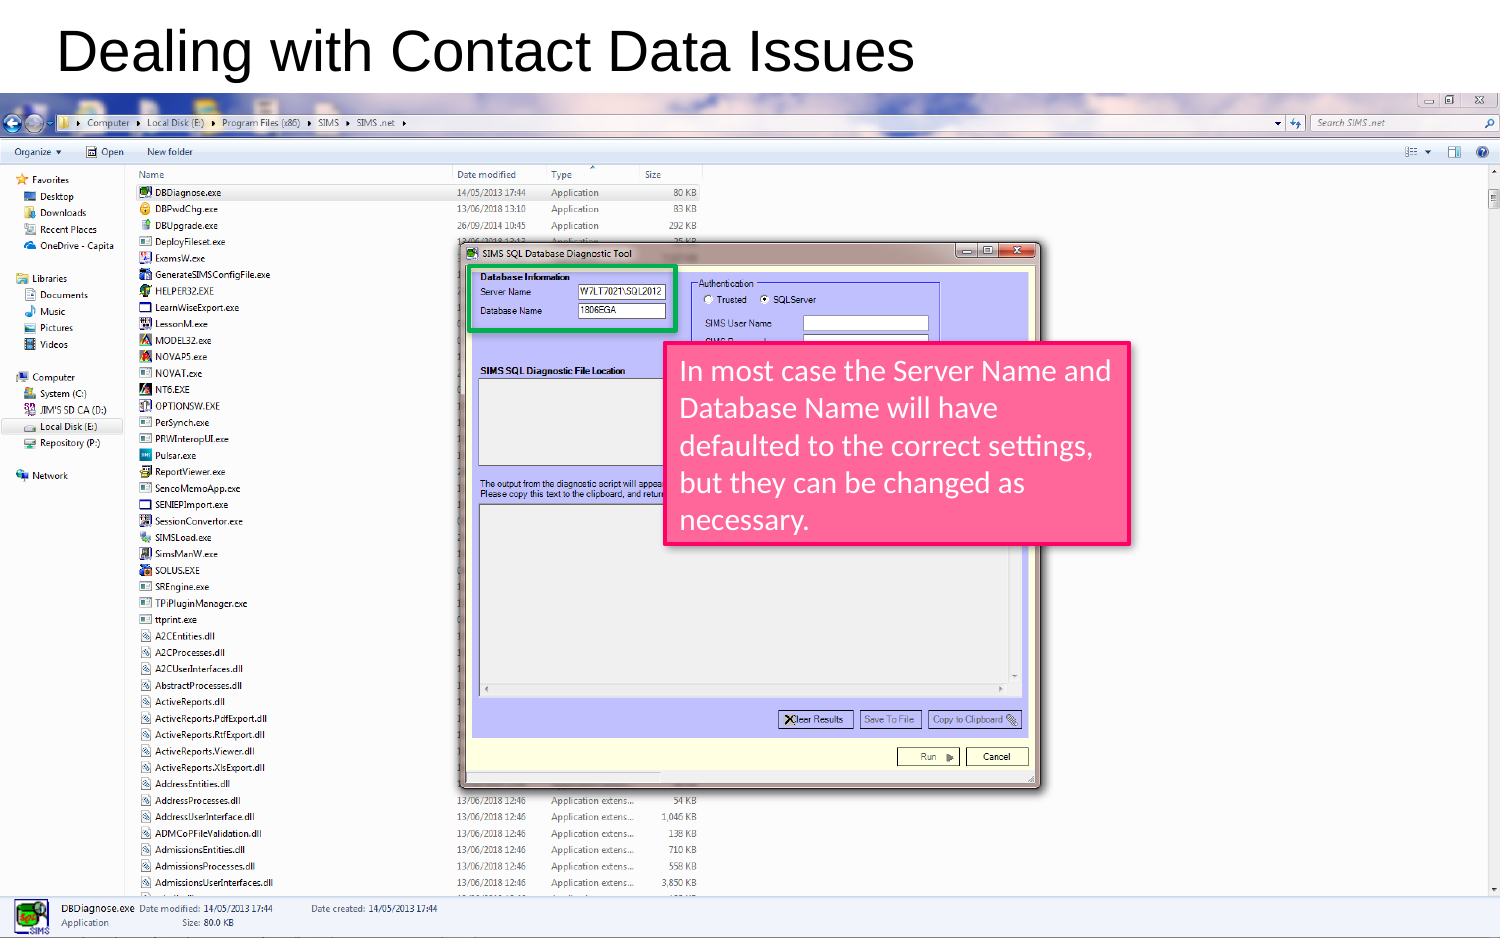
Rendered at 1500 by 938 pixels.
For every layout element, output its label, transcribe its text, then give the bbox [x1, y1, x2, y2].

picture [0, 93, 1500, 938]
title Dealing with Contact Data Issues [41, 1, 1459, 92]
